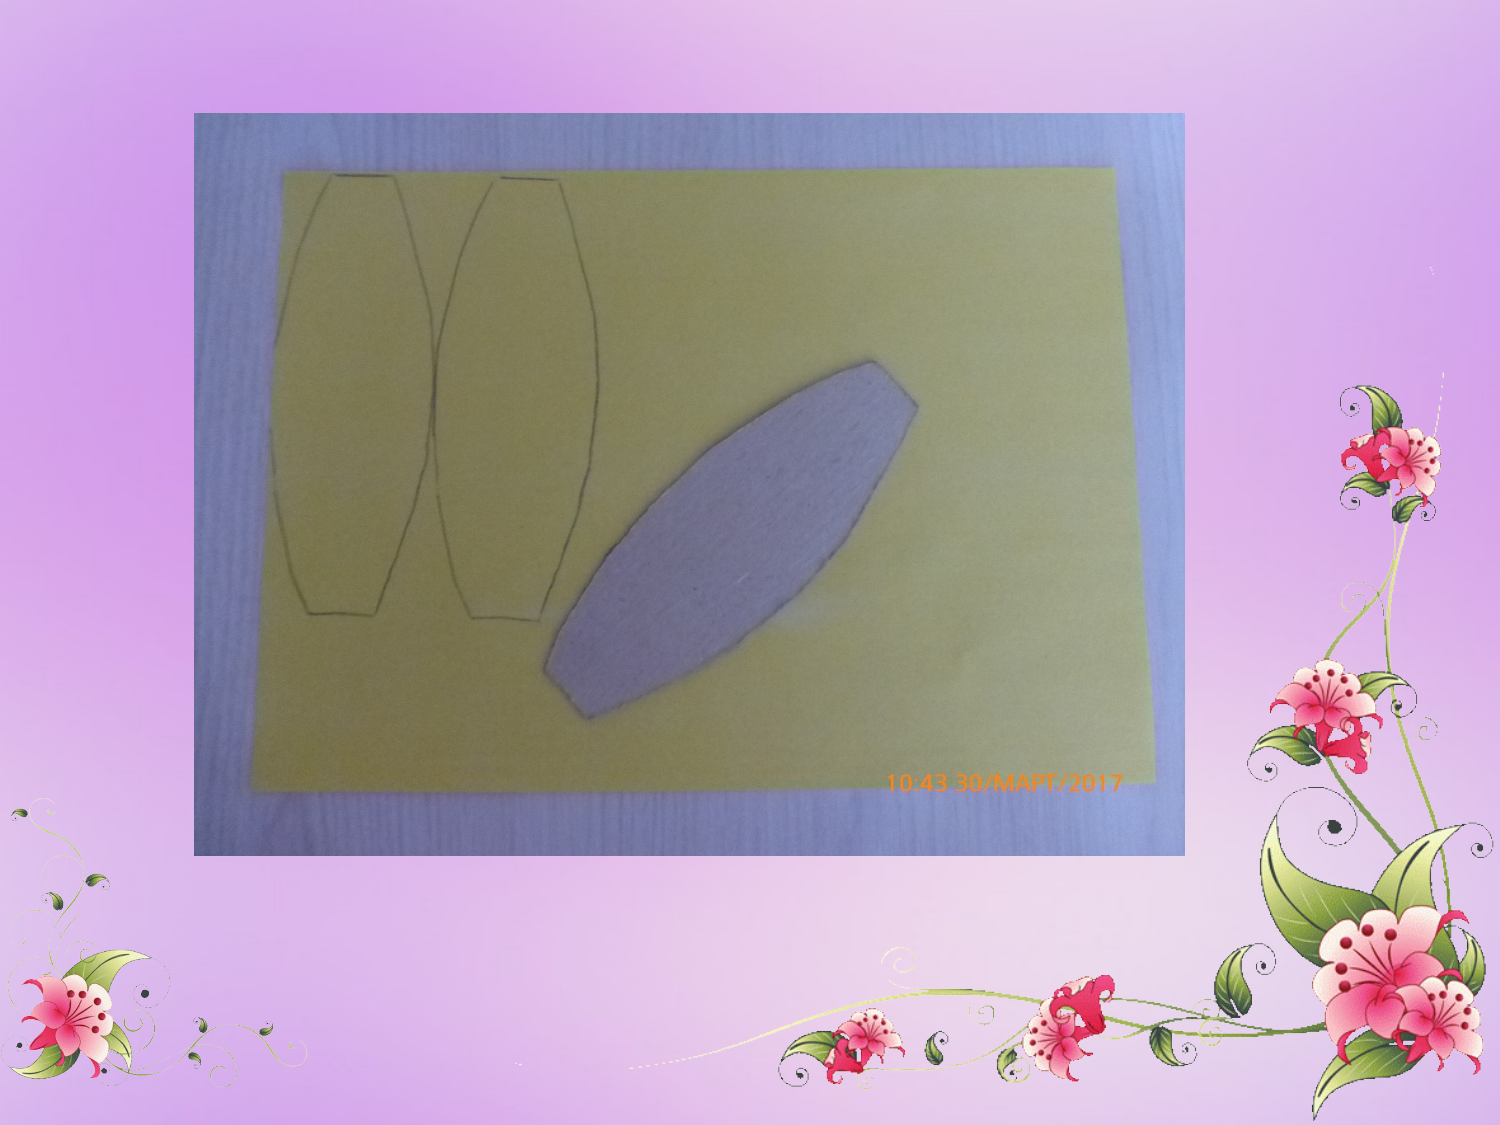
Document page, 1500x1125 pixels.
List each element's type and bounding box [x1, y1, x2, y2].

list [194, 113, 1185, 857]
picture [0, 0, 1500, 1125]
